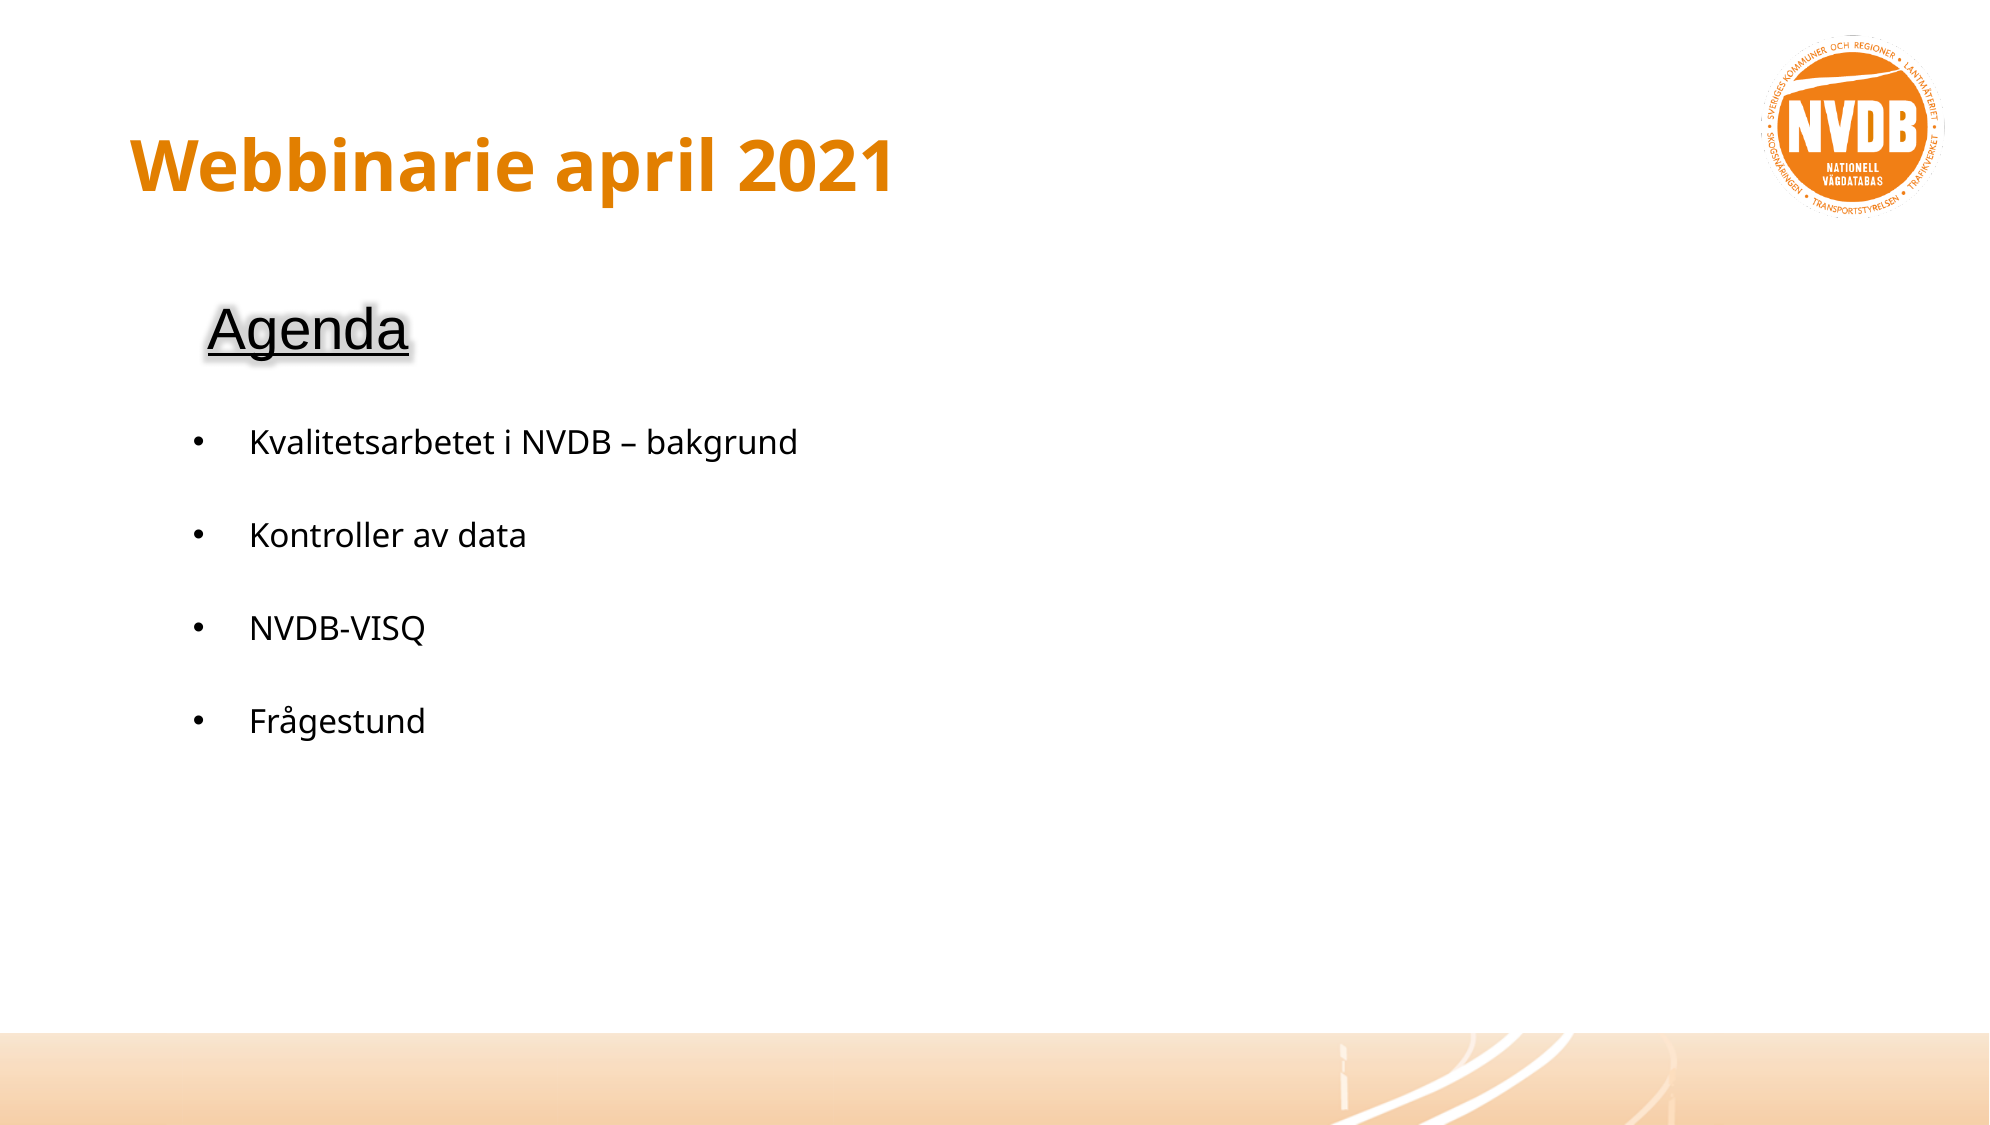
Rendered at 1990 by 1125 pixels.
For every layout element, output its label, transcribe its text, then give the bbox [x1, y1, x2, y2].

text_box Kvalitetsarbetet i NVDB – bakgrund Kontroller av data NVDB-VISQ Frågestund [178, 413, 1067, 957]
picture [0, 1033, 1990, 1125]
text_box Agenda [193, 283, 873, 369]
picture [1751, 29, 1951, 226]
title Webbinarie april 2021 [115, 113, 1713, 215]
